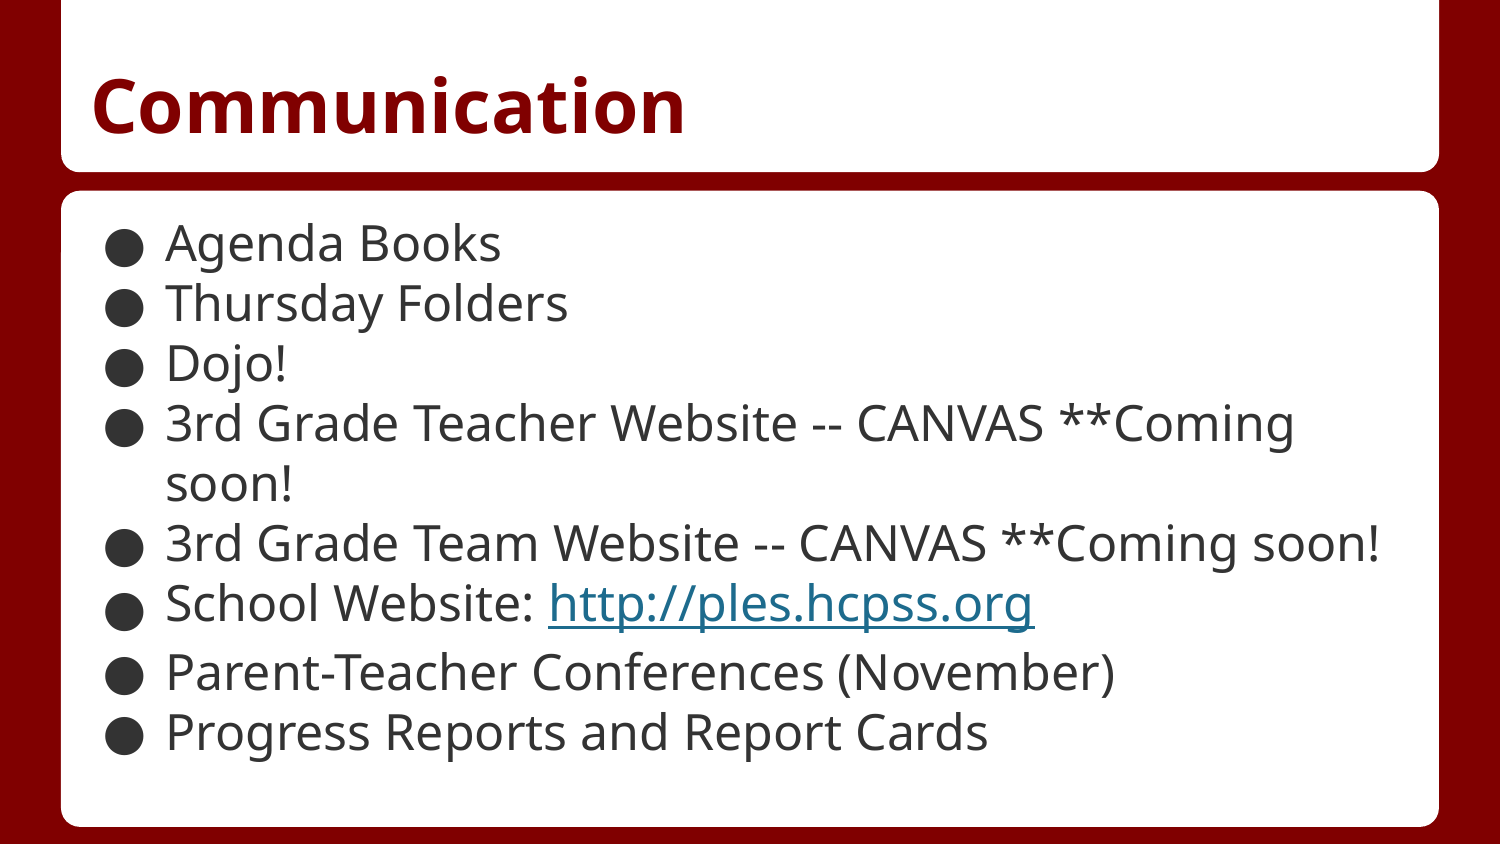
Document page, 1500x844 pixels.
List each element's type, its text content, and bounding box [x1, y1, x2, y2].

list Agenda Books Thursday Folders Dojo! 3rd Grade Teacher Website -- CANVAS **Coming soon! 3rd Grade Team Website -- CANVAS **Coming soon! School Website: http://ples.hcpss.org Parent-Teacher Conferences (November) Progress Reports and Report Cards [75, 196, 1425, 808]
title Communication [75, 22, 1425, 164]
